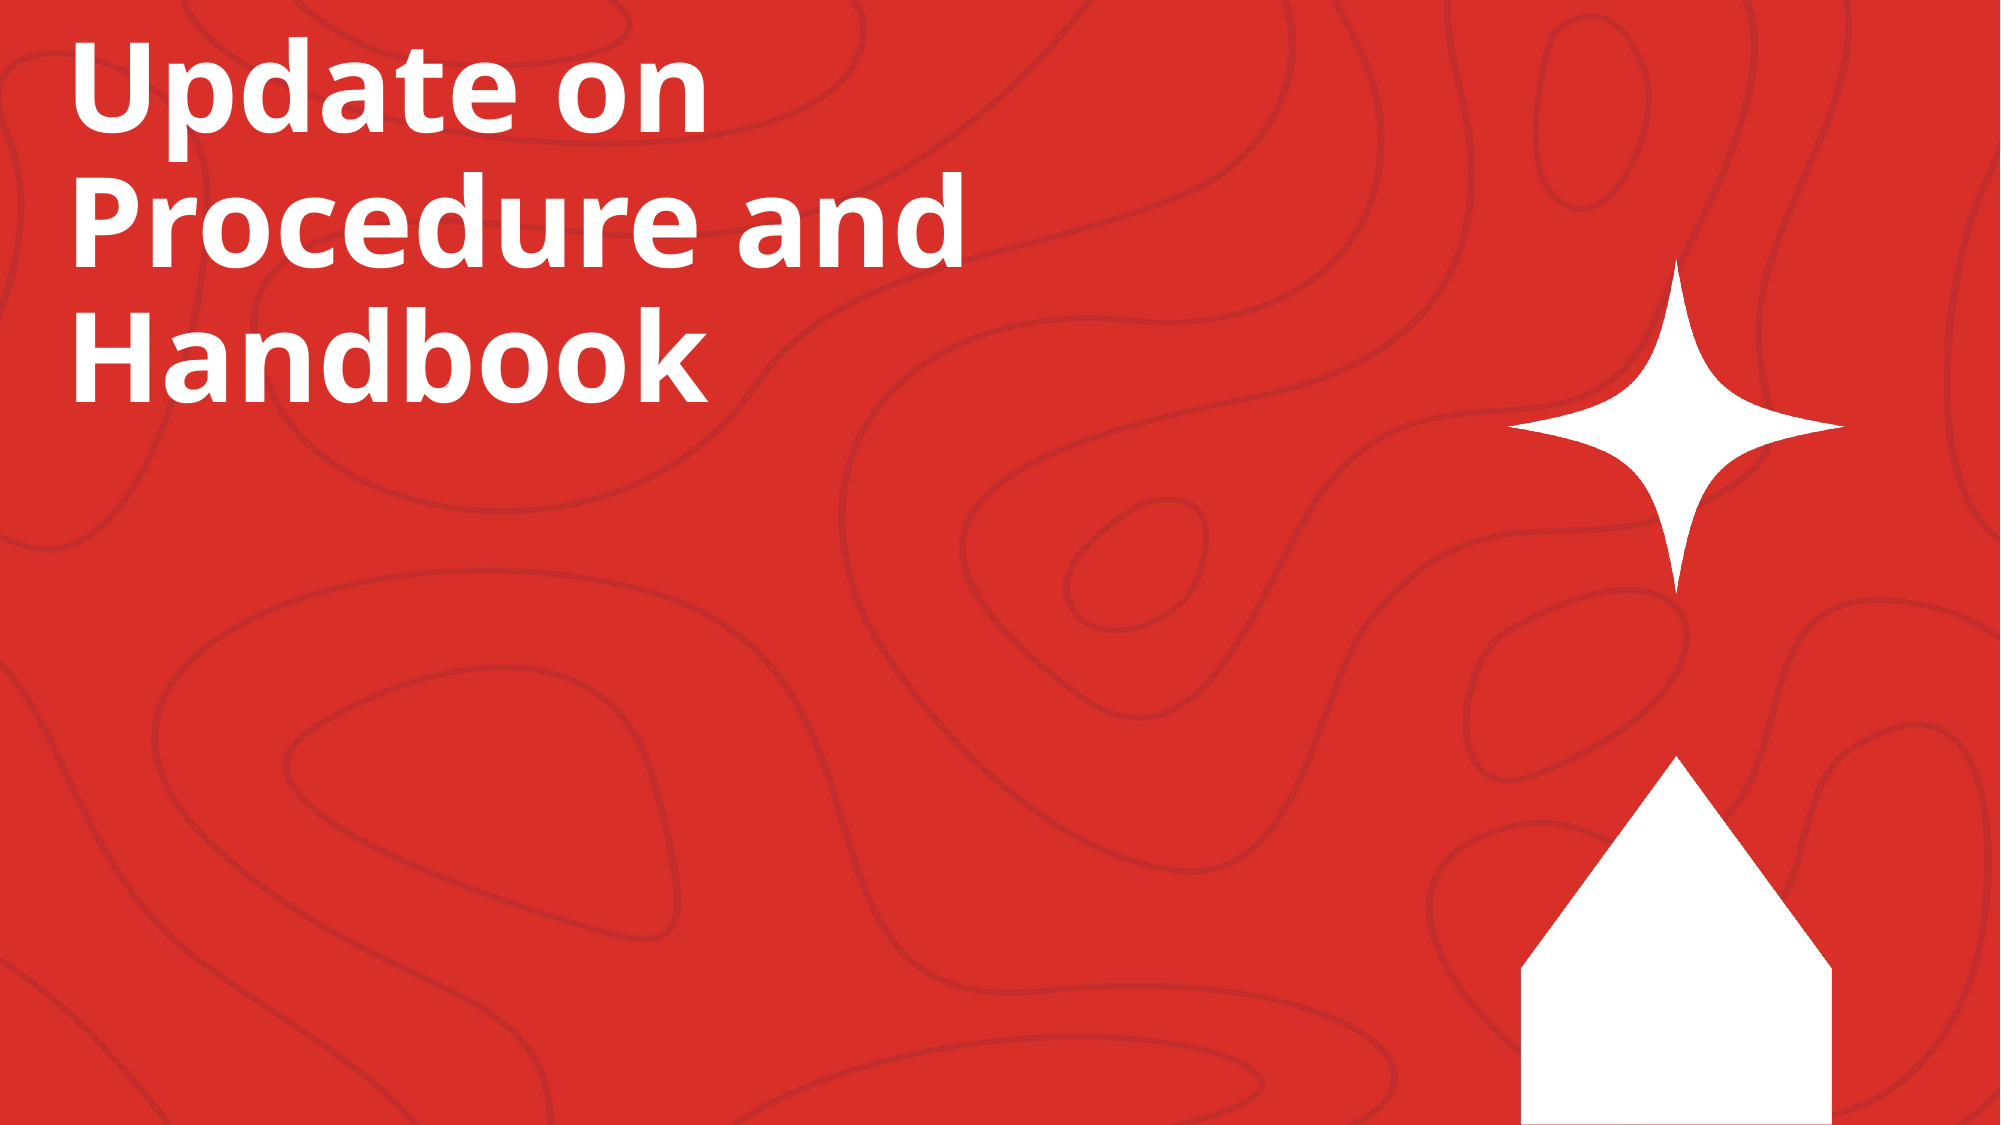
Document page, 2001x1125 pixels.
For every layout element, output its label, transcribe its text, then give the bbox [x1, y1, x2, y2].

picture [0, 0, 2000, 1125]
title Update on Procedure and Handbook [50, 0, 1264, 455]
